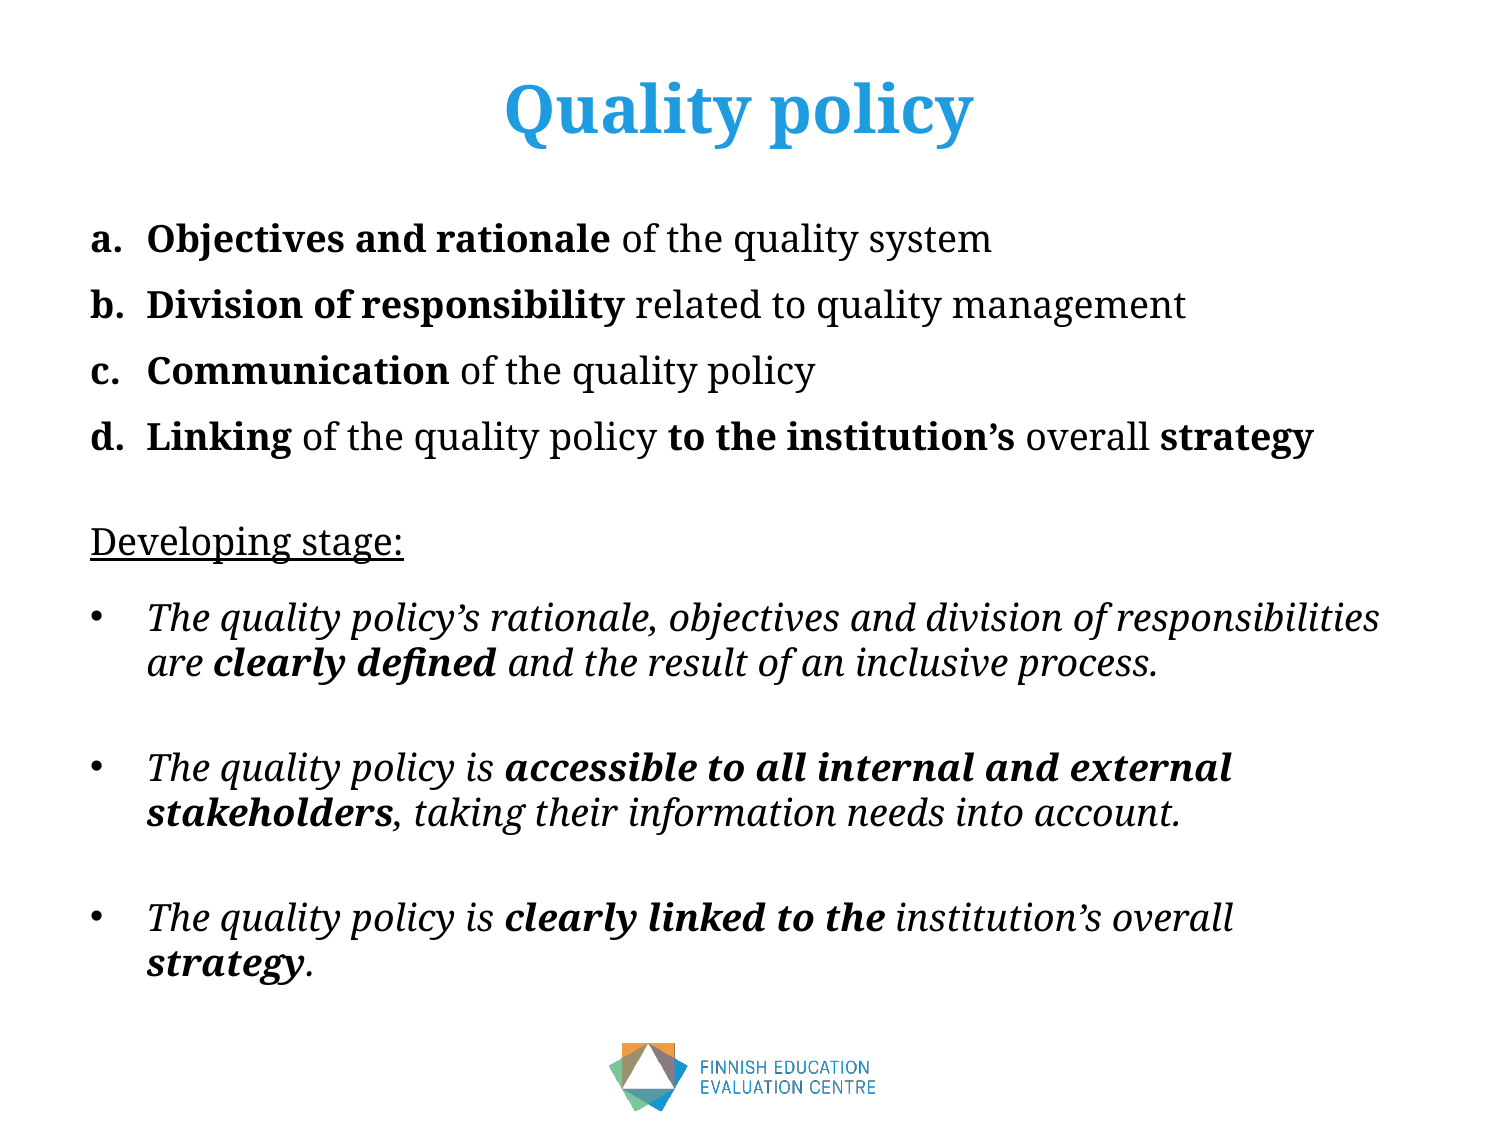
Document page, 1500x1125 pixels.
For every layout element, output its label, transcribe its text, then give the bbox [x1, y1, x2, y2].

title Quality policy [64, 42, 1414, 171]
picture [603, 1025, 888, 1120]
list Objectives and rationale of the quality system Division of responsibility related to quality management Communication of the quality policy Linking of the quality policy to the institution’s overall strategy Developing stage: The quality policy’s rationale, objectives and division of responsibilities are clearly defined and the result of an inclusive process. The quality policy is accessible to all internal and external stakeholders, taking their information needs into account. The quality policy is clearly linked to the institution’s overall strategy. [75, 194, 1425, 1012]
